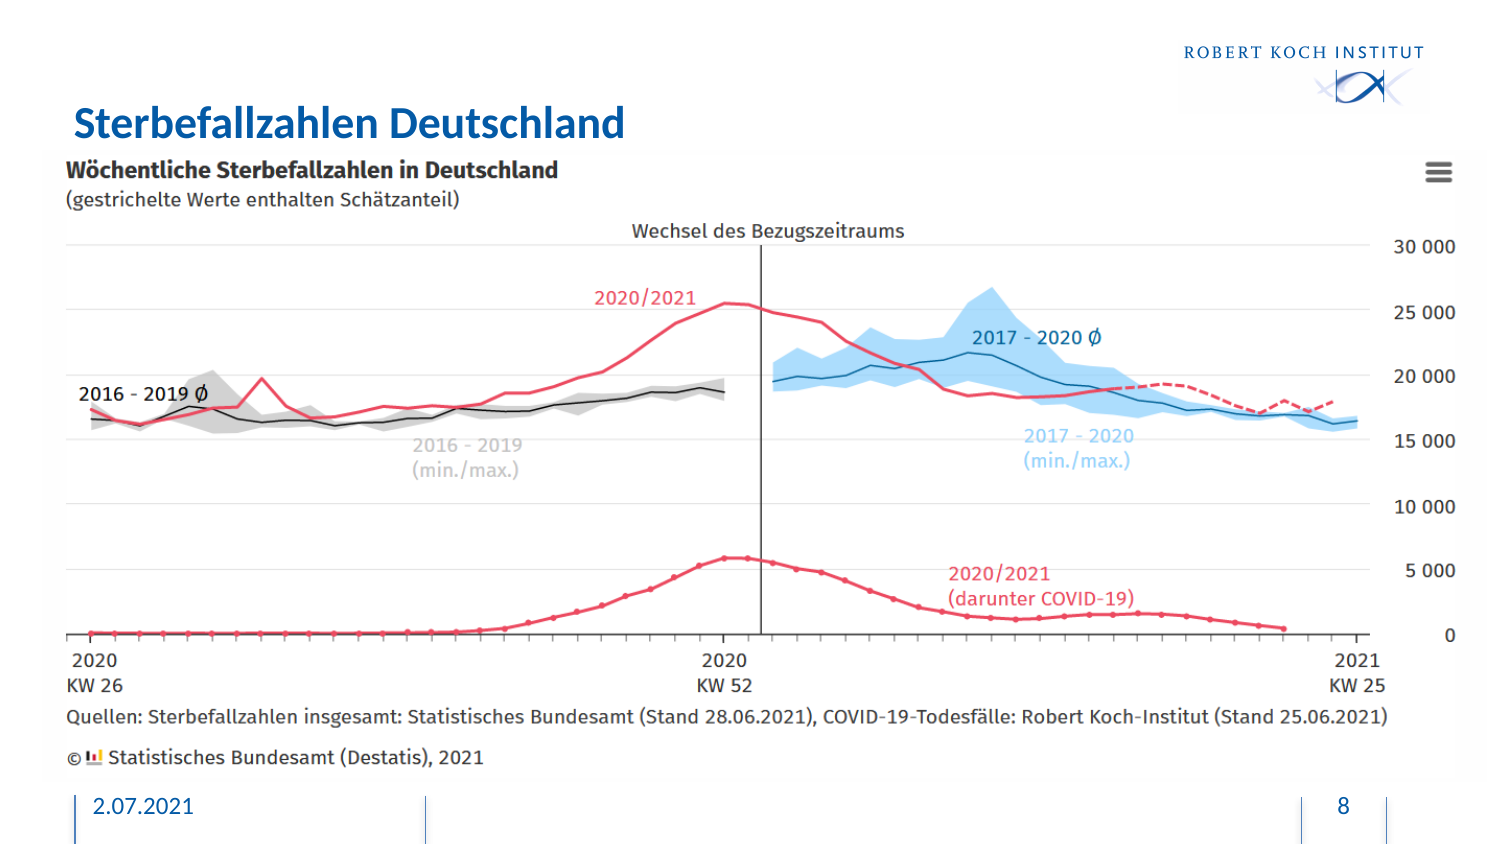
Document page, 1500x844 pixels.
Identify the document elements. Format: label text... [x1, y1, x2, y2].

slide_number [92, 791, 398, 827]
picture [1178, 40, 1430, 114]
title Sterbefallzahlen Deutschland [73, 61, 1384, 148]
slide_number 8 [1302, 791, 1385, 827]
picture [42, 150, 1487, 783]
